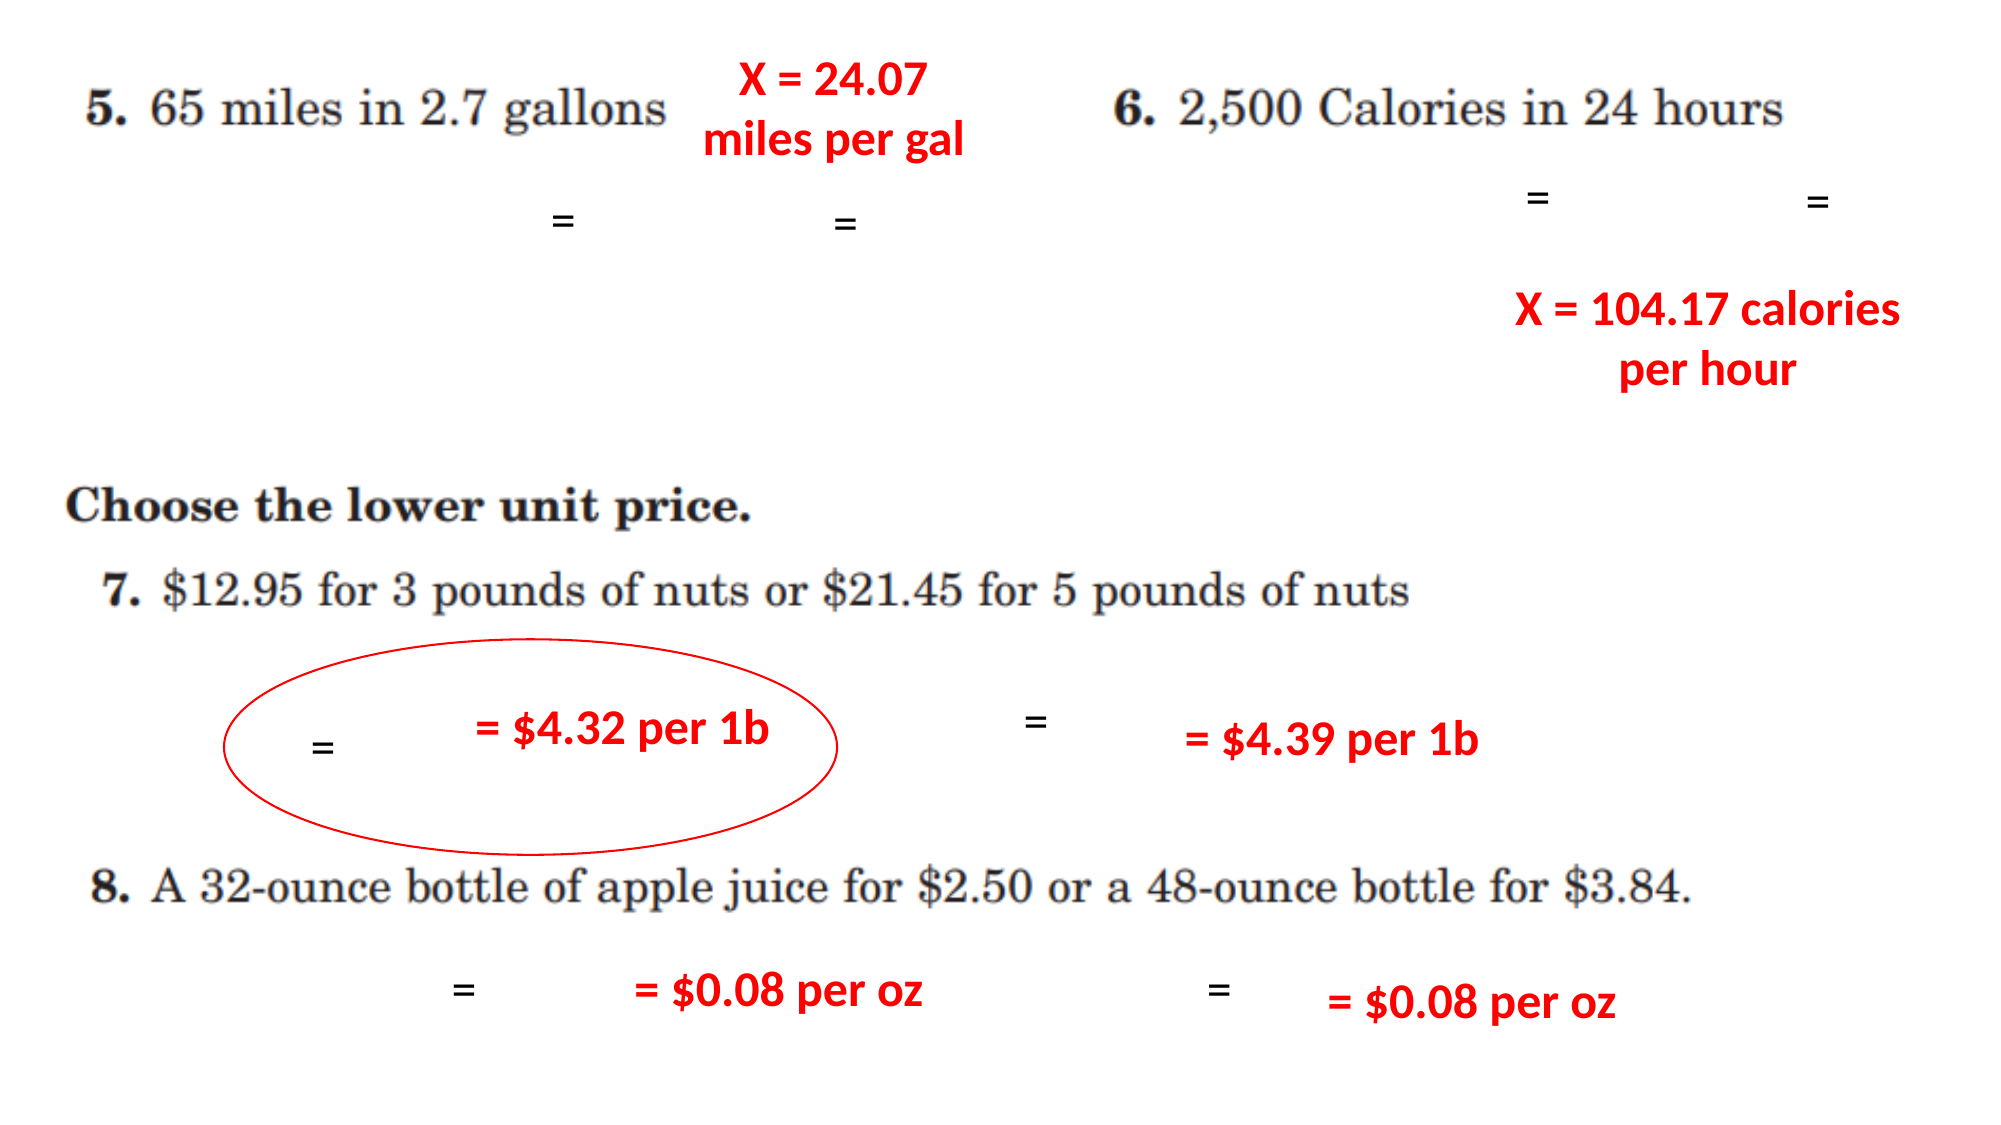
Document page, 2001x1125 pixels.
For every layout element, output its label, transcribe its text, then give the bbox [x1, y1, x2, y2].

text_box [222, 638, 839, 843]
text_box = $0.08 per oz [1285, 961, 1648, 1036]
text_box X = 104.17 calories per hour [1483, 268, 1932, 404]
text_box = $0.08 per oz [592, 948, 954, 1024]
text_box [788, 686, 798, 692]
picture [77, 843, 1708, 928]
picture [36, 473, 1449, 627]
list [56, 23, 1852, 173]
text_box = $4.39 per 1b [1145, 698, 1508, 774]
